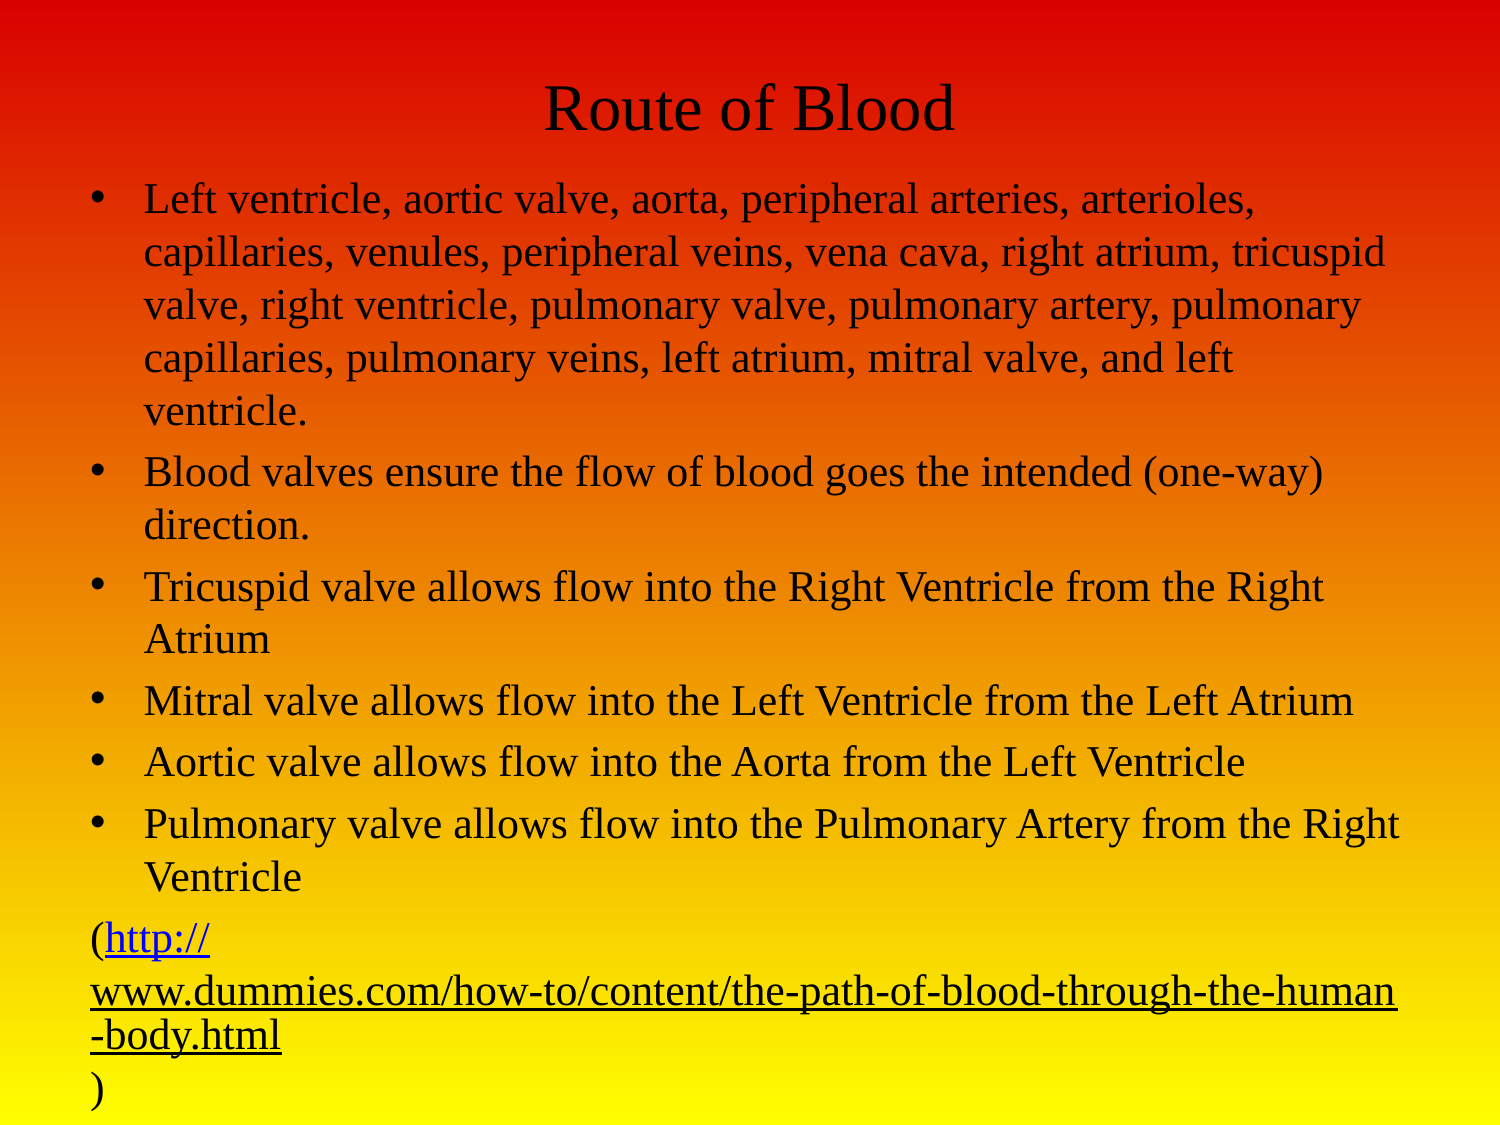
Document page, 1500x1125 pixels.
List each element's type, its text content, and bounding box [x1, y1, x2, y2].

title Route of Blood [75, 45, 1425, 162]
list Left ventricle, aortic valve, aorta, peripheral arteries, arterioles, capillaries, venules, peripheral veins, vena cava, right atrium, tricuspid valve, right ventricle, pulmonary valve, pulmonary artery, pulmonary capillaries, pulmonary veins, left atrium, mitral valve, and left ventricle. Blood valves ensure the flow of blood goes the intended (one-way) direction. Tricuspid valve allows flow into the Right Ventricle from the Right Atrium Mitral valve allows flow into the Left Ventricle from the Left Atrium Aortic valve allows flow into the Aorta from the Left Ventricle Pulmonary valve allows flow into the Pulmonary Artery from the Right Ventricle (http://www.dummies.com/how-to/content/the-path-of-blood-through-the-human-body.html) [75, 162, 1425, 1094]
